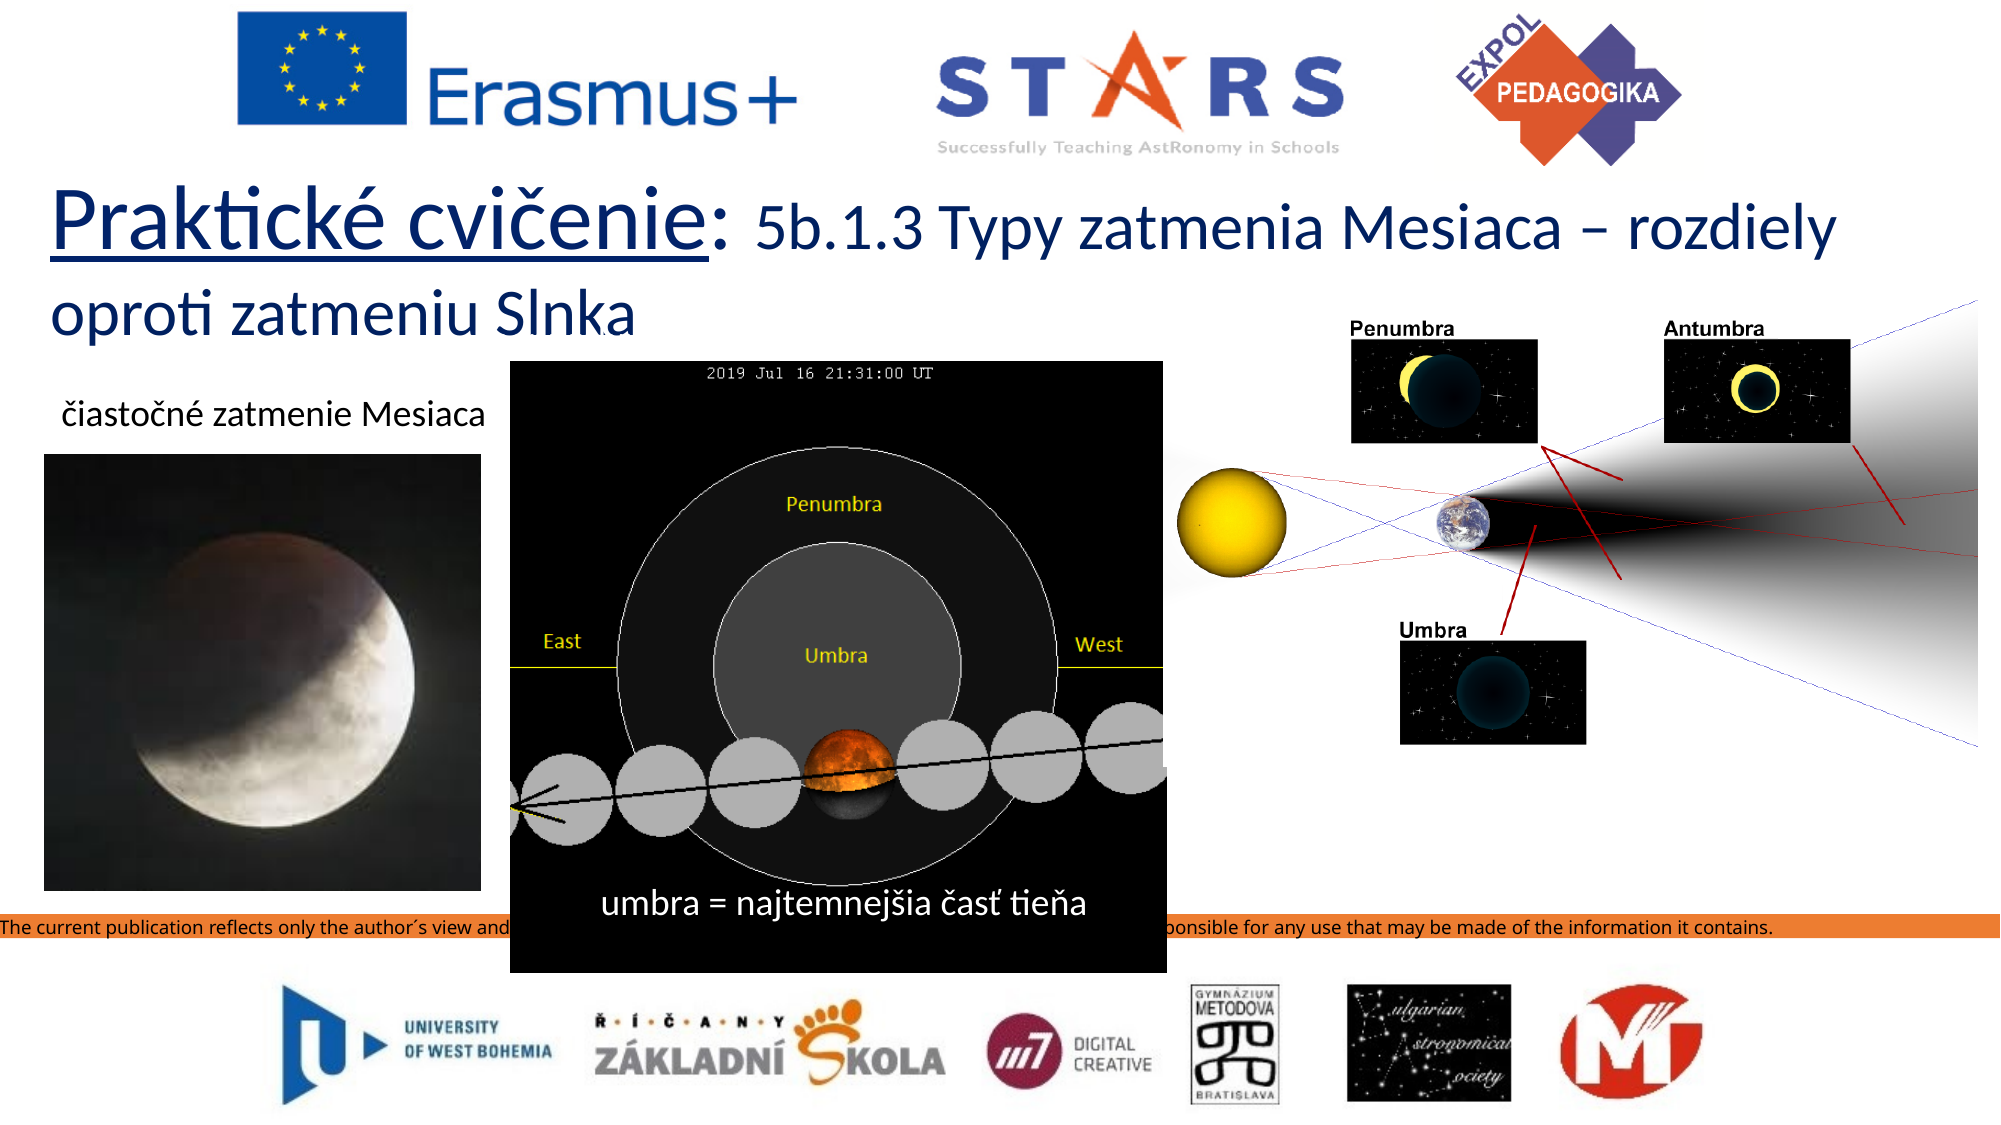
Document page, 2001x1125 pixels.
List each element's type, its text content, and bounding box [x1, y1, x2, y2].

picture [260, 277, 1978, 1125]
text_box The current publication reflects only the author´s view and neither the Slovak National Agency, nor the European Commission are responsible for any use that may be made of the information it contains. [0, 914, 510, 939]
text_box penumbra = polostín [475, 307, 822, 368]
text_box The current publication reflects only the author´s view and neither the Slovak National Agency, nor the European Commission are responsible for any use that may be made of the information it contains. [1167, 914, 2000, 939]
text_box Praktické cvičenie: 5b.1.3 Typy zatmenia Mesiaca – rozdiely oproti zatmeniu Slnka [42, 151, 1960, 356]
picture [205, 0, 1795, 181]
picture [43, 453, 481, 891]
text_box čiastočné zatmenie Mesiaca [46, 381, 502, 442]
